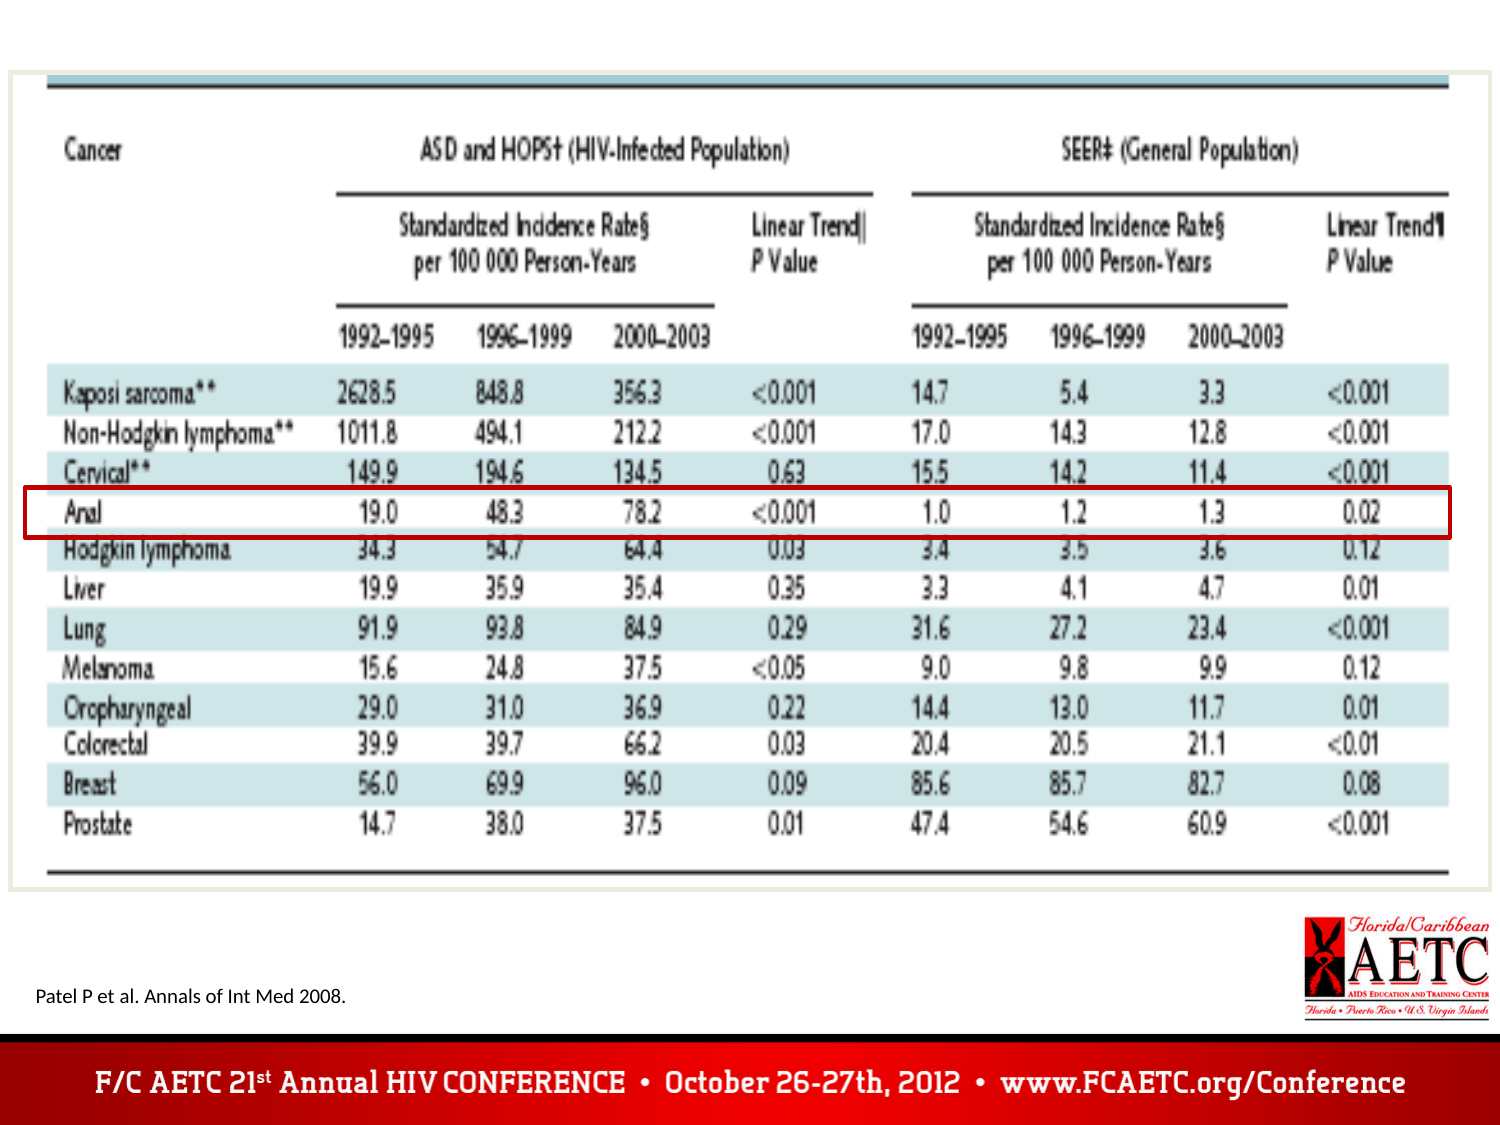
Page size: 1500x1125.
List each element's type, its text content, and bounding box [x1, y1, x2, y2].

picture [0, 0, 1500, 1125]
text_box Patel P et al. Annals of Int Med 2008. [20, 975, 362, 1015]
